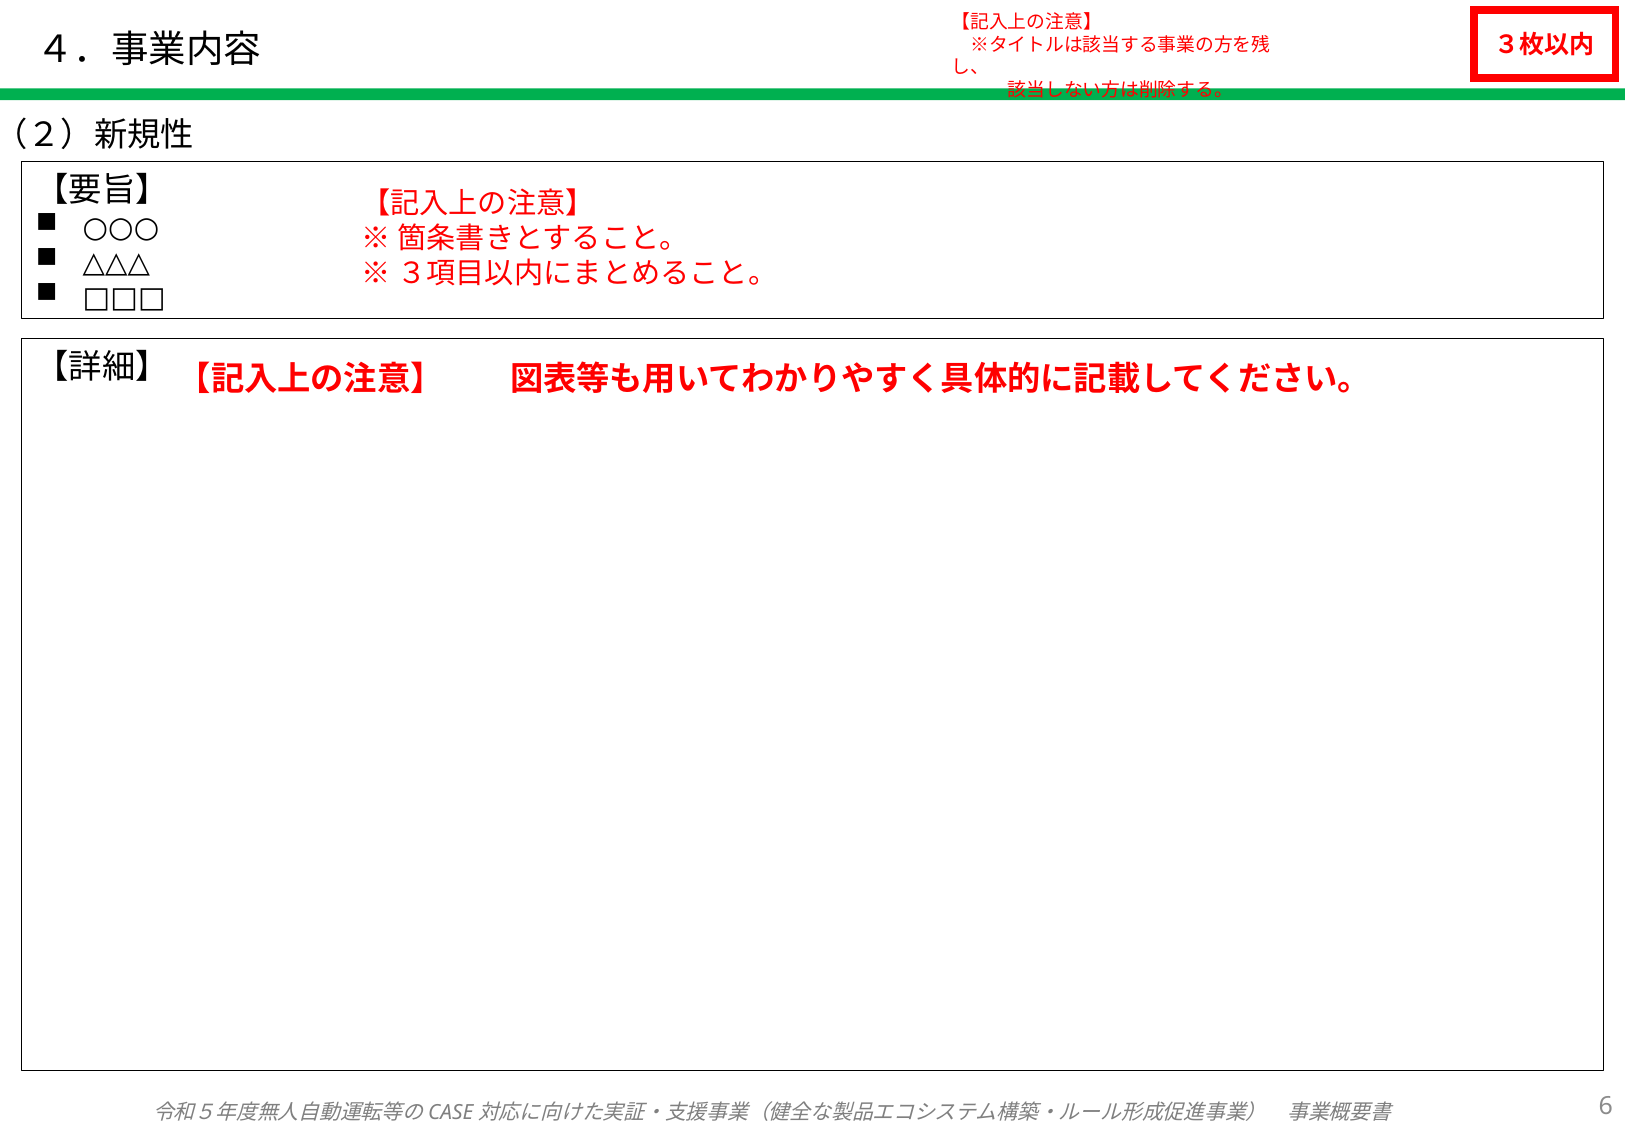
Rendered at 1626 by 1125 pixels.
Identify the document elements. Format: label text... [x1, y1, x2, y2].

text_box （２）新規性 [0, 106, 1333, 161]
text_box 【記入上の注意】 ※タイトルは該当する事業の方を残し、 該当しない方は削除する。 [907, 2, 1297, 108]
text_box 【要旨】 ○○○ △△△ □□□ [21, 161, 1604, 319]
title ４．事業内容 [21, 6, 907, 89]
text_box ３枚以内 [1473, 9, 1616, 79]
text_box 【詳細】 [21, 338, 1604, 1070]
text_box 【記入上の注意】 ※箇条書きとすること。 ※３項目以内にまとめること。 [316, 176, 1274, 297]
slide_number 5 [1456, 1082, 1625, 1125]
text_box 【記入上の注意】 図表等も用いてわかりやすく具体的に記載してください。 [162, 349, 1581, 657]
